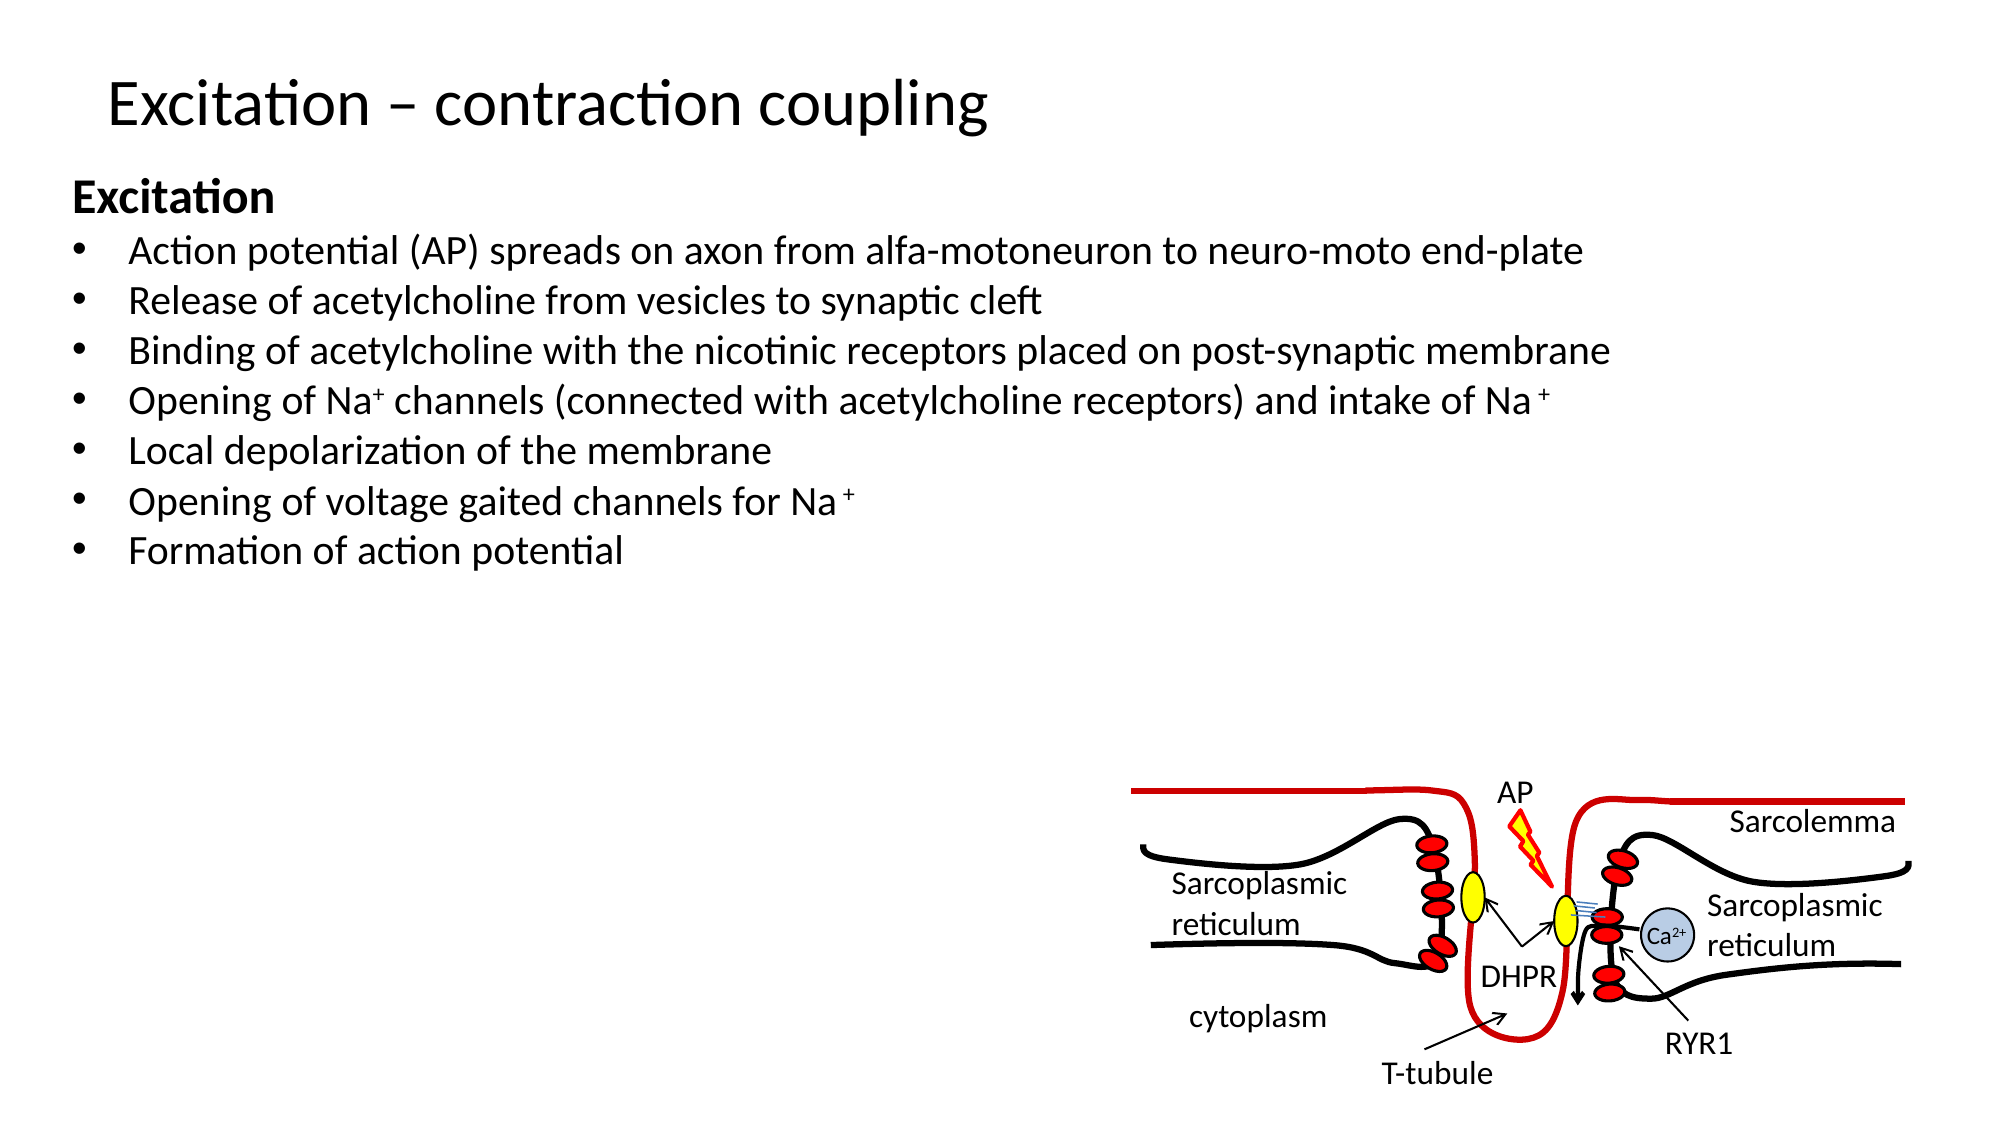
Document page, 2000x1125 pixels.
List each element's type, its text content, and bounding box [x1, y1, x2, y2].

text_box Excitation Action potential (AP) spreads on axon from alfa-motoneuron to neuro-moto end-plate Release of acetylcholine from vesicles to synaptic cleft Binding of acetylcholine with the nicotinic receptors placed on post-synaptic membrane Opening of Na+ channels (connected with acetylcholine receptors) and intake of Na + Local depolarization of the membrane Opening of voltage gaited channels for Na + Formation of action potential [57, 155, 1933, 671]
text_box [1131, 762, 1970, 1100]
text_box Excitation – contraction coupling [93, 51, 1968, 146]
